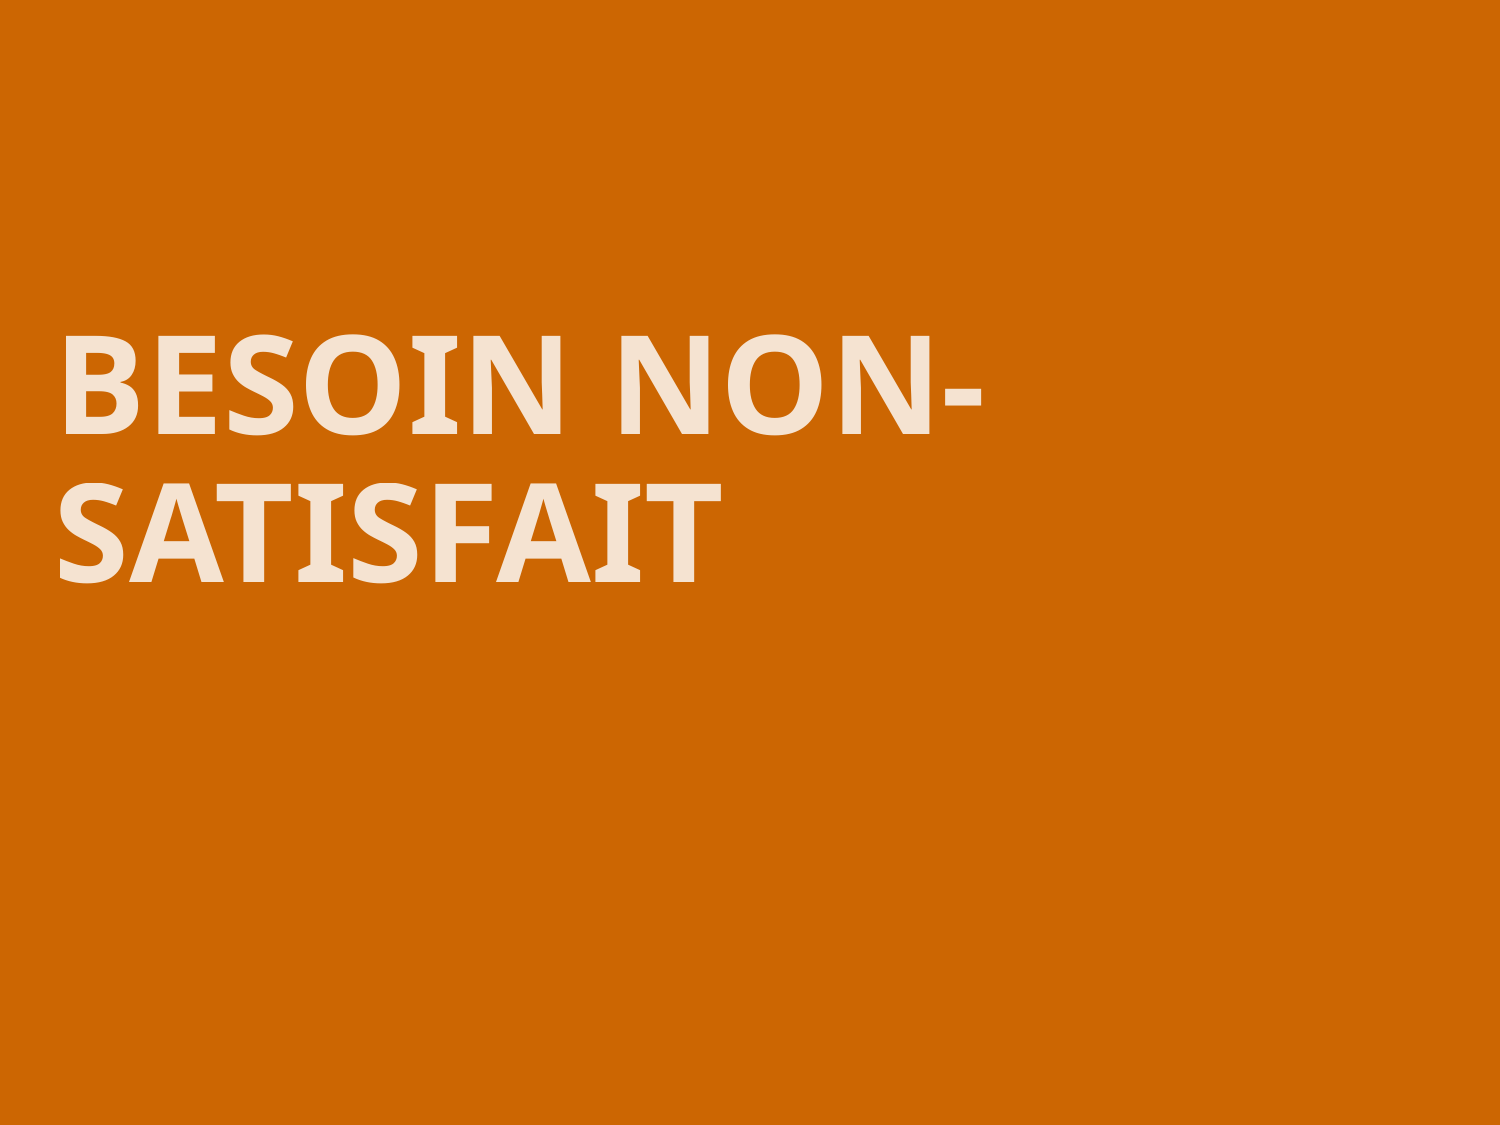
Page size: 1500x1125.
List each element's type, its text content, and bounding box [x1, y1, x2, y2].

title BESOIN NON-SATISFAIT [38, 433, 1500, 620]
